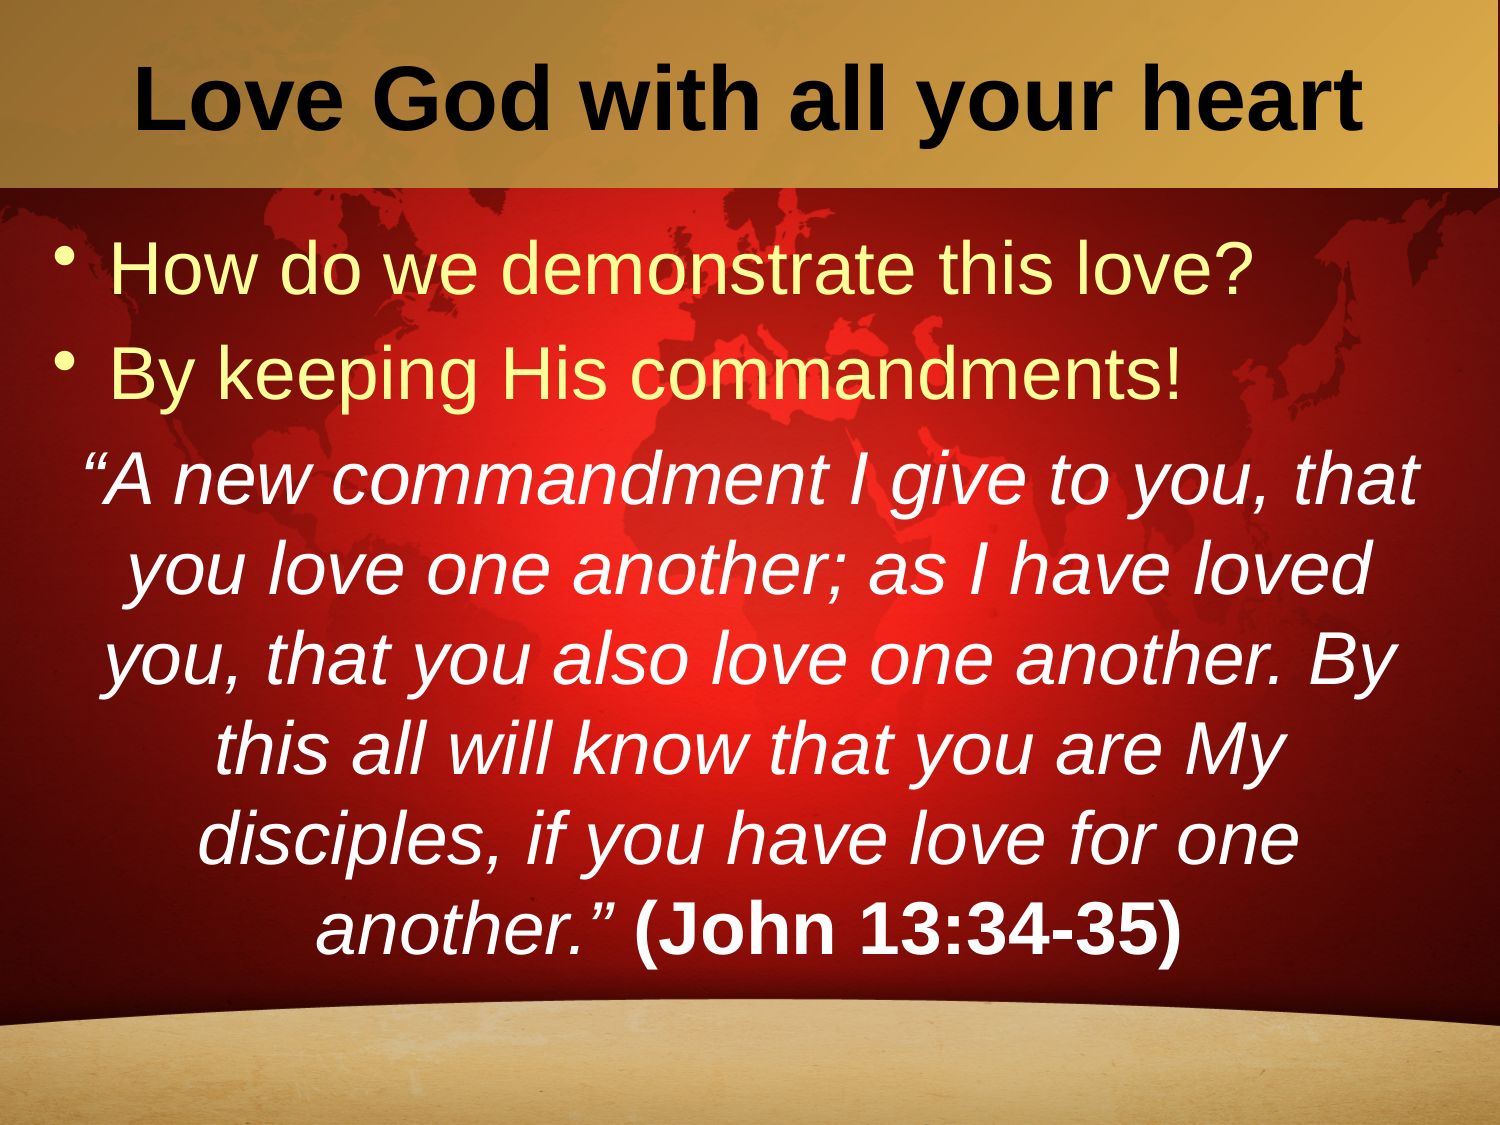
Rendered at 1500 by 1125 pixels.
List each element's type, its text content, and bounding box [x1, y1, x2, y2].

title Love God with all your heart [0, 0, 1498, 188]
list How do we demonstrate this love? By keeping His commandments! “A new commandment I give to you, that you love one another; as I have loved you, that you also love one another. By this all will know that you are My disciples, if you have love for one another.” (John 13:34-35) [37, 212, 1463, 1000]
picture [0, 0, 1500, 1125]
